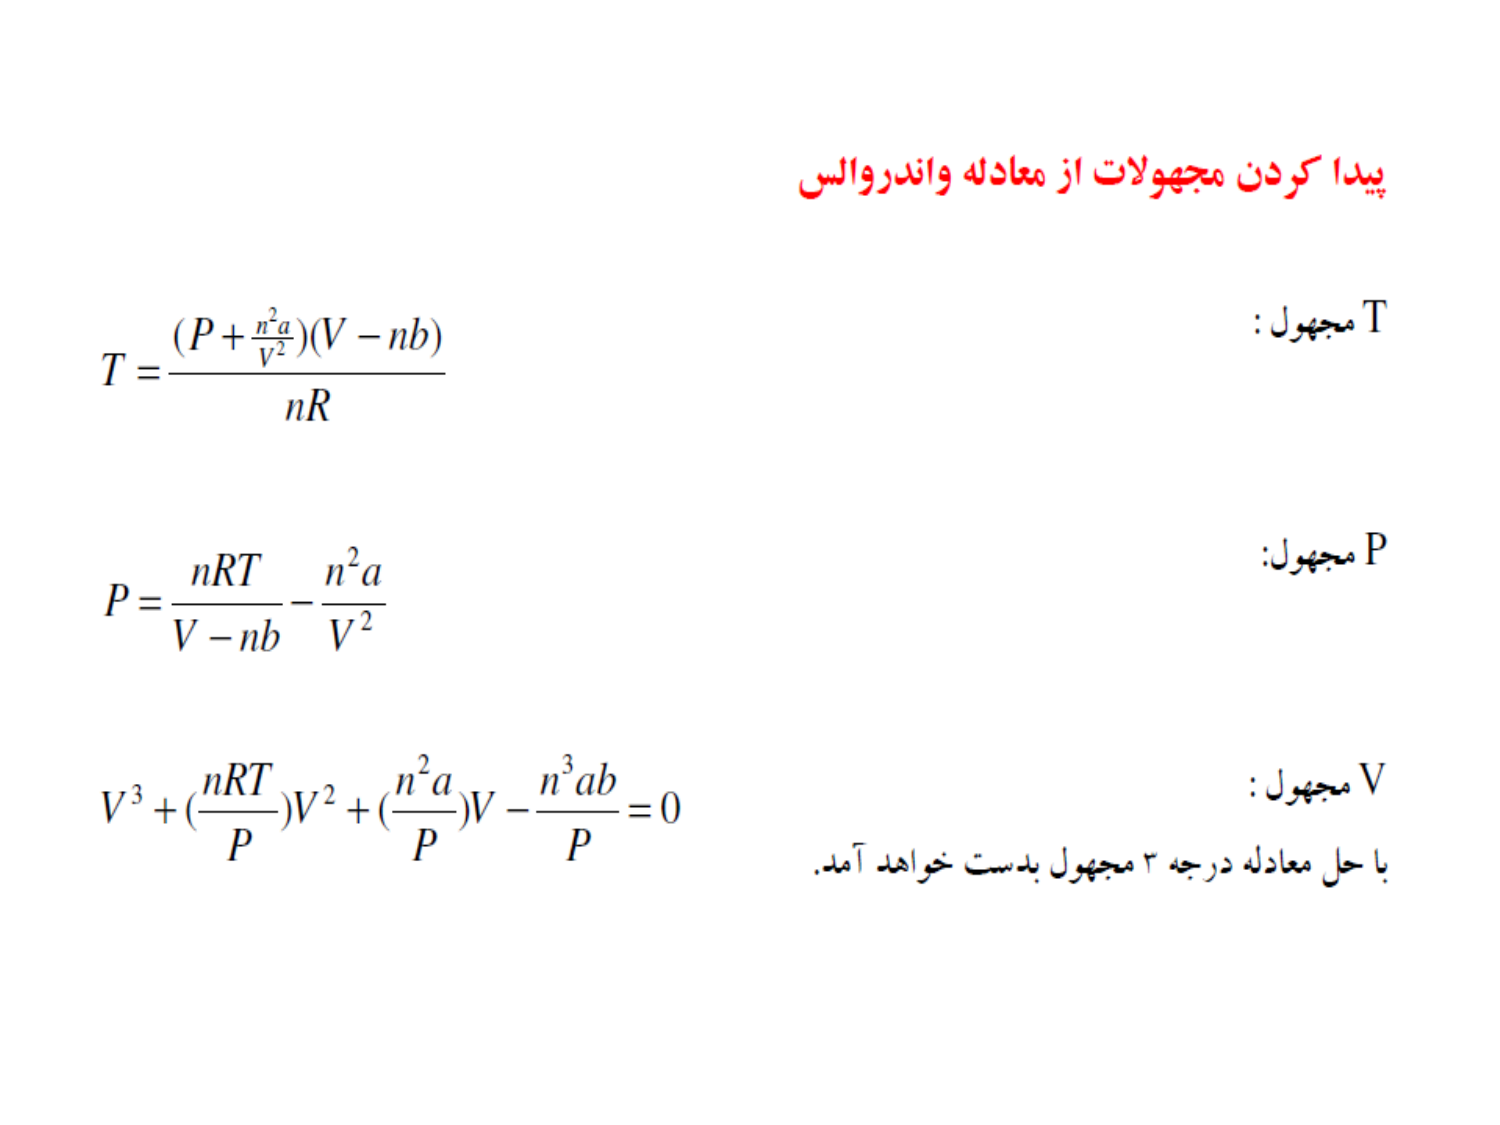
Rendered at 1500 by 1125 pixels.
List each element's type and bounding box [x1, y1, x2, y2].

picture [64, 93, 1436, 933]
